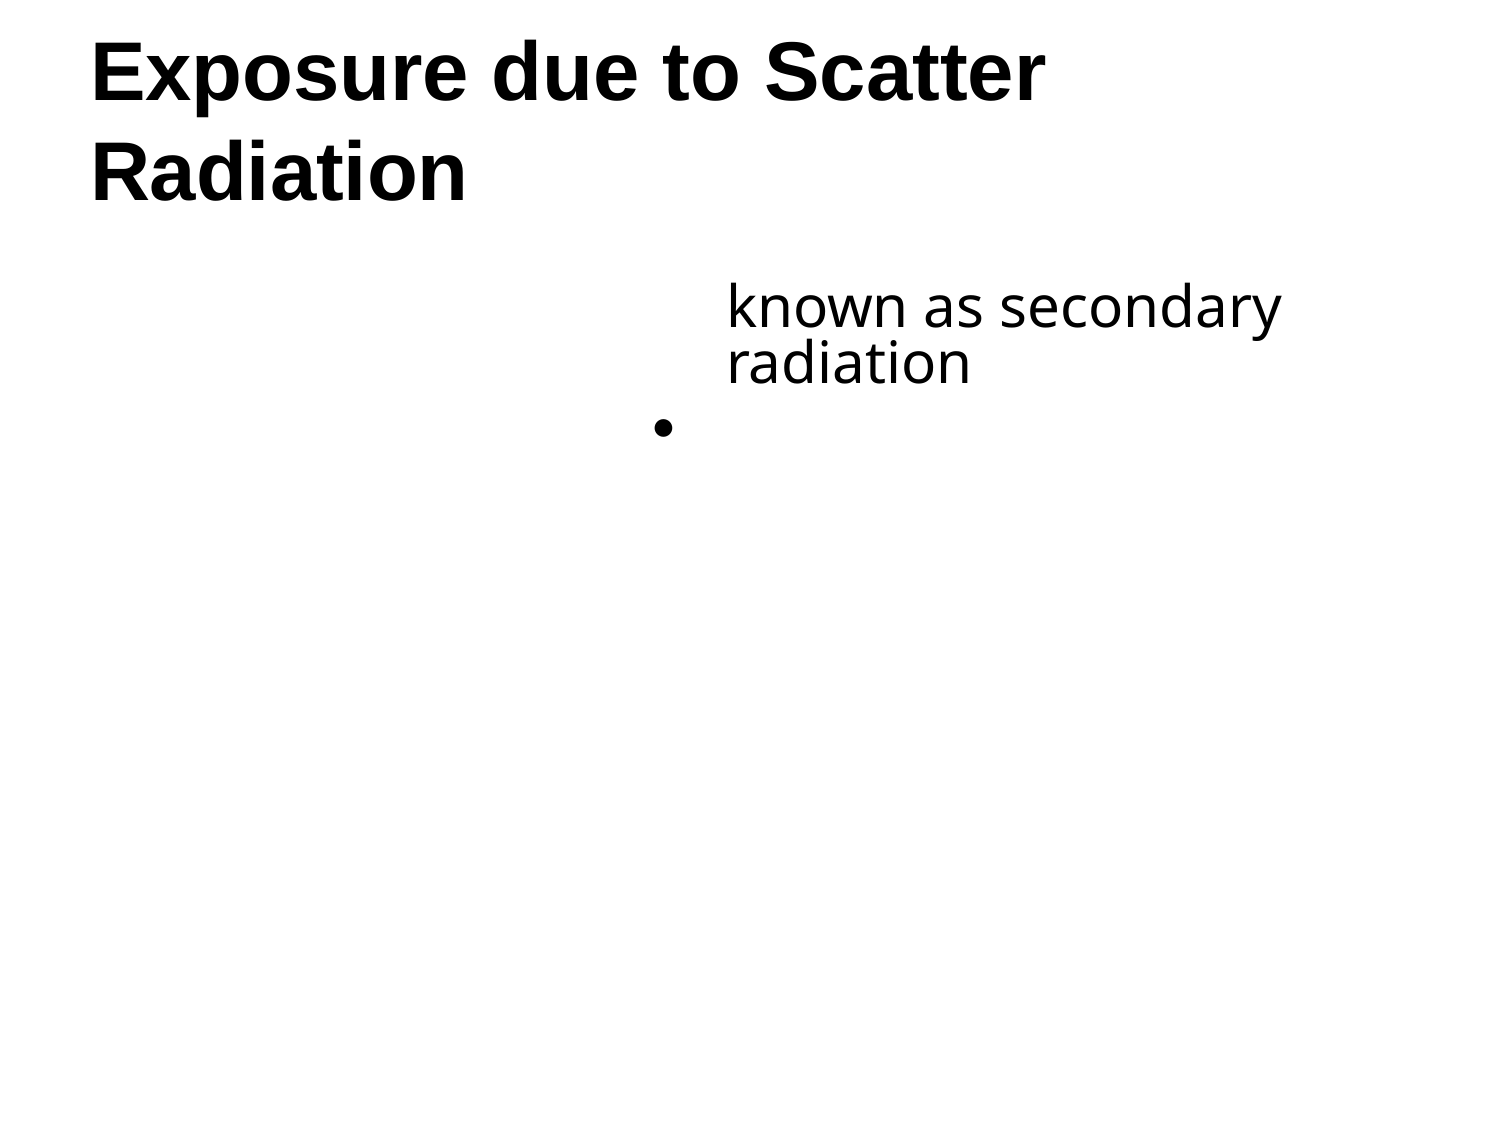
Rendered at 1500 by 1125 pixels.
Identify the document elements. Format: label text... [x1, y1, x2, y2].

list known as secondary radiation • [635, 267, 1426, 1078]
title Exposure due to Scatter Radiation [75, 45, 1425, 233]
